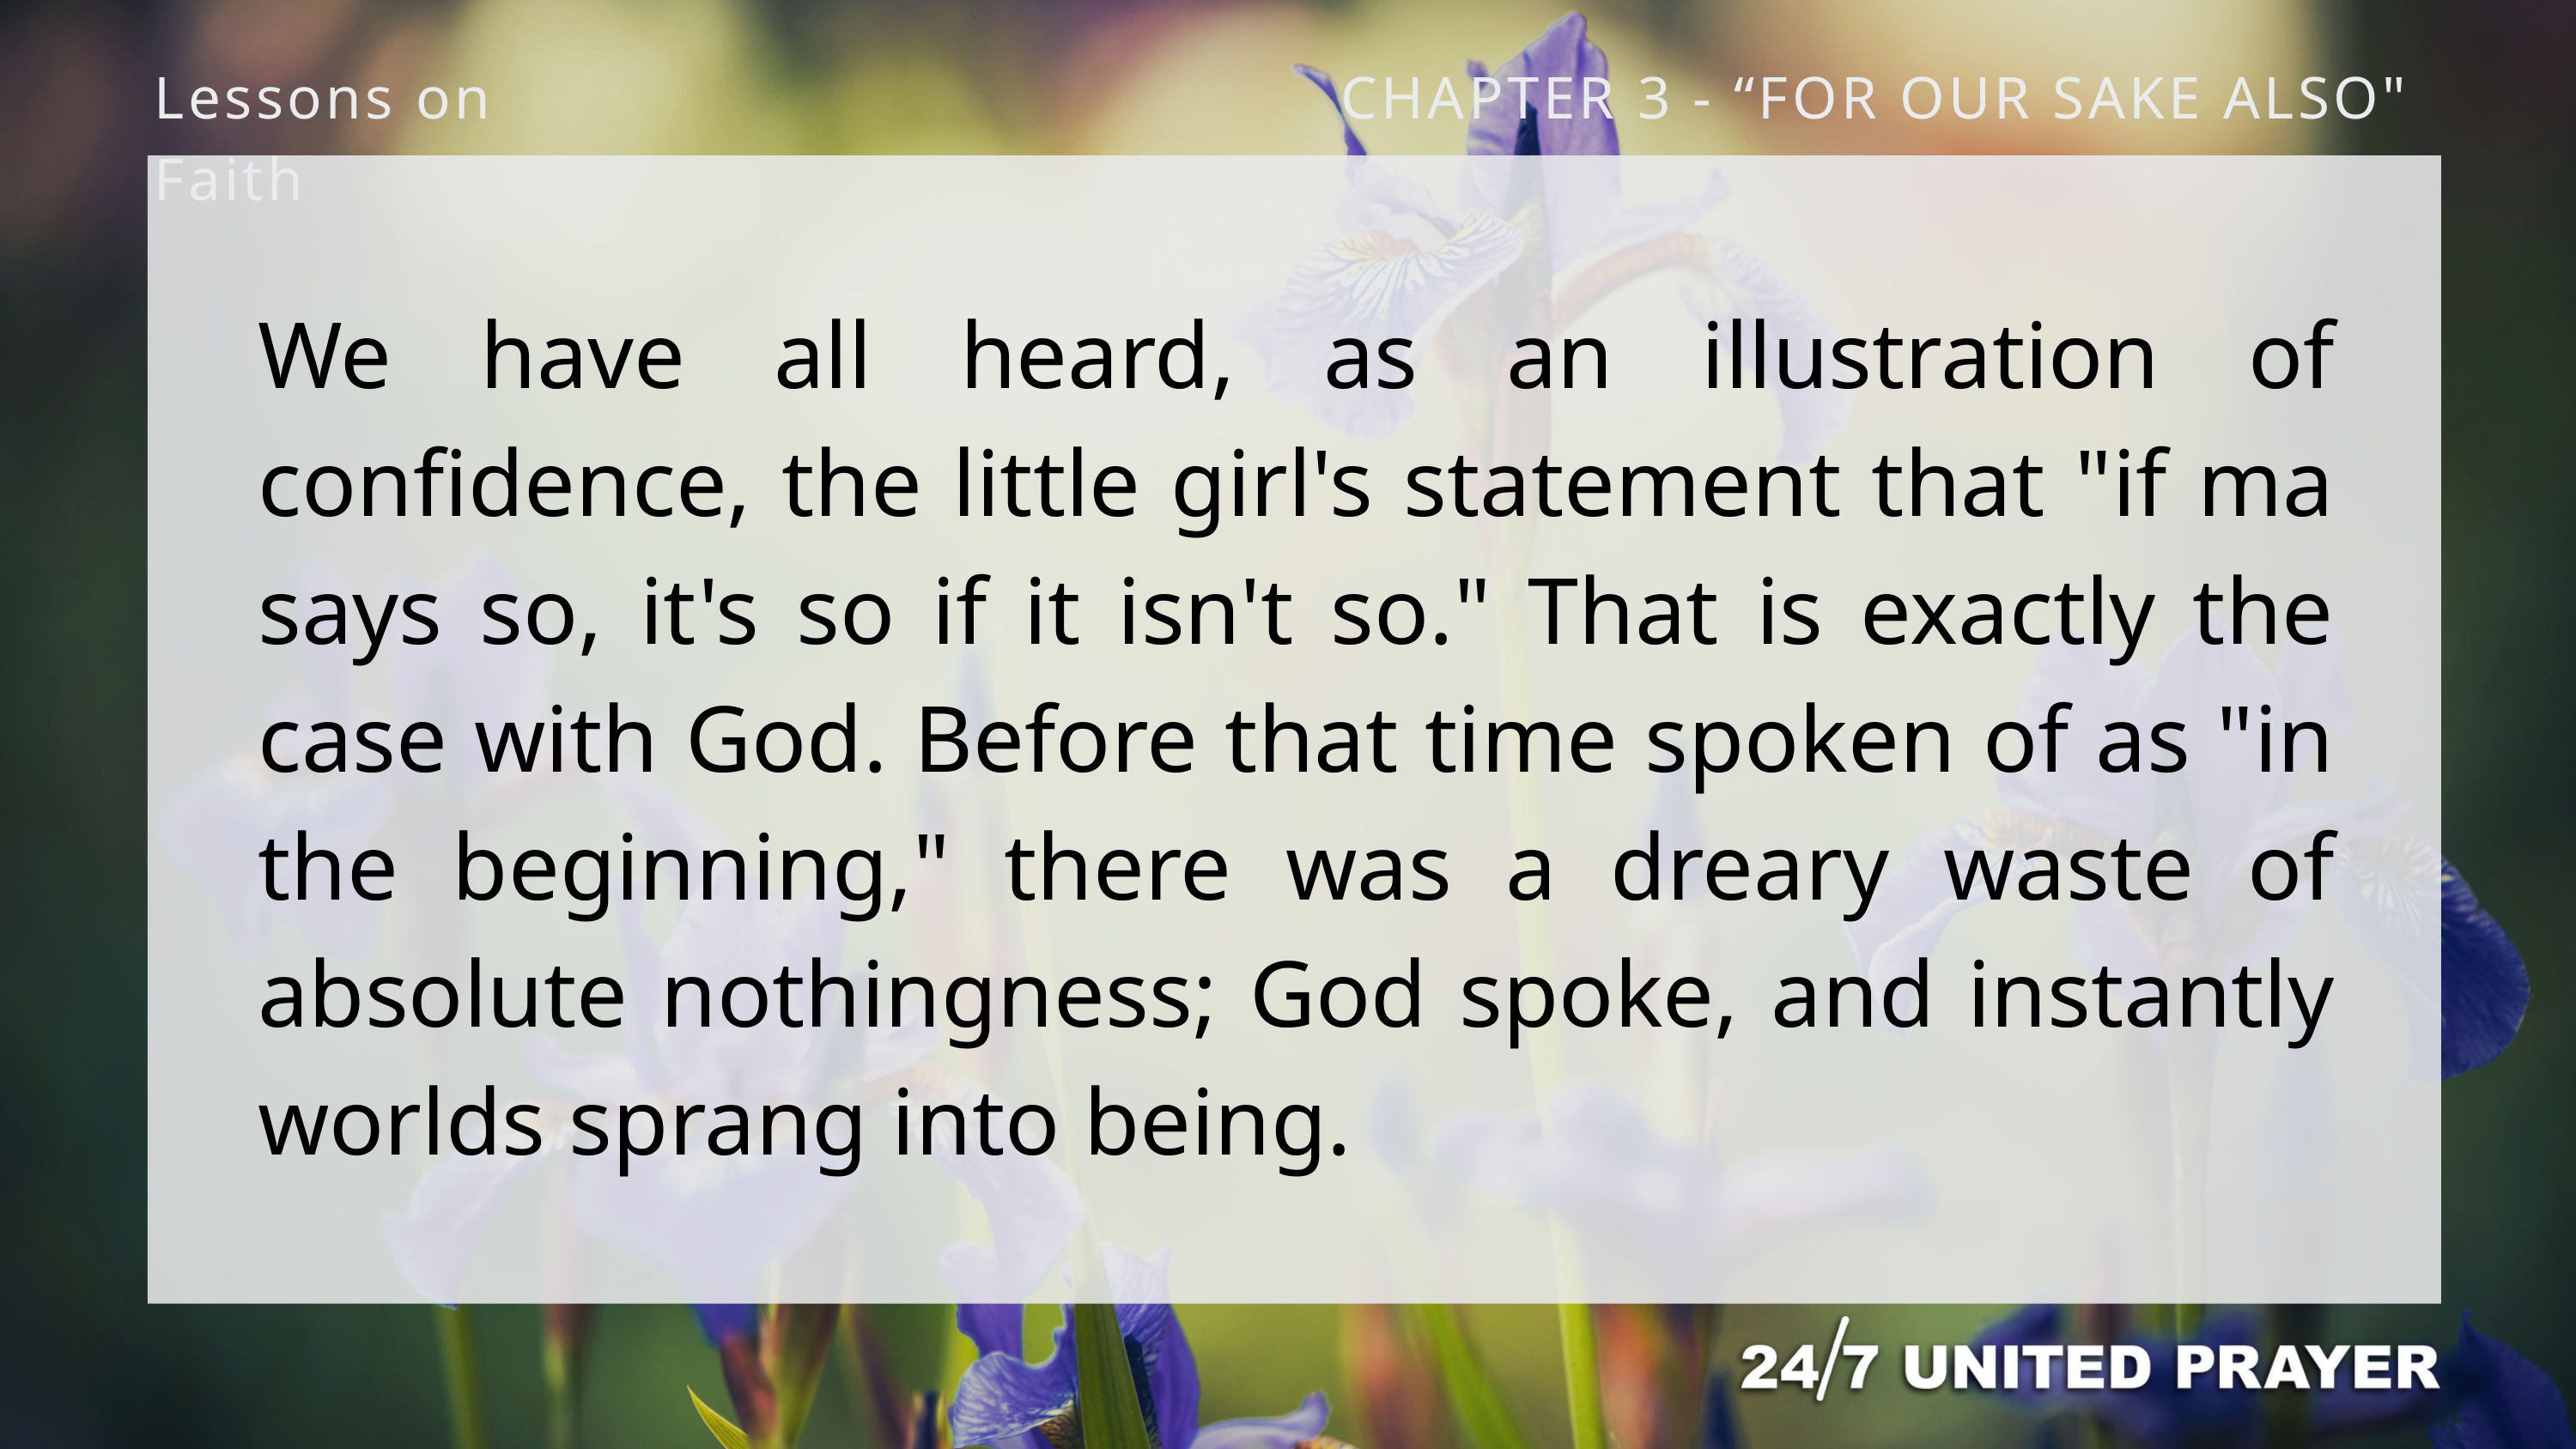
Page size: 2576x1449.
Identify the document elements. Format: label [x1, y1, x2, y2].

text_box [147, 155, 2442, 1304]
picture [0, 0, 2576, 1449]
